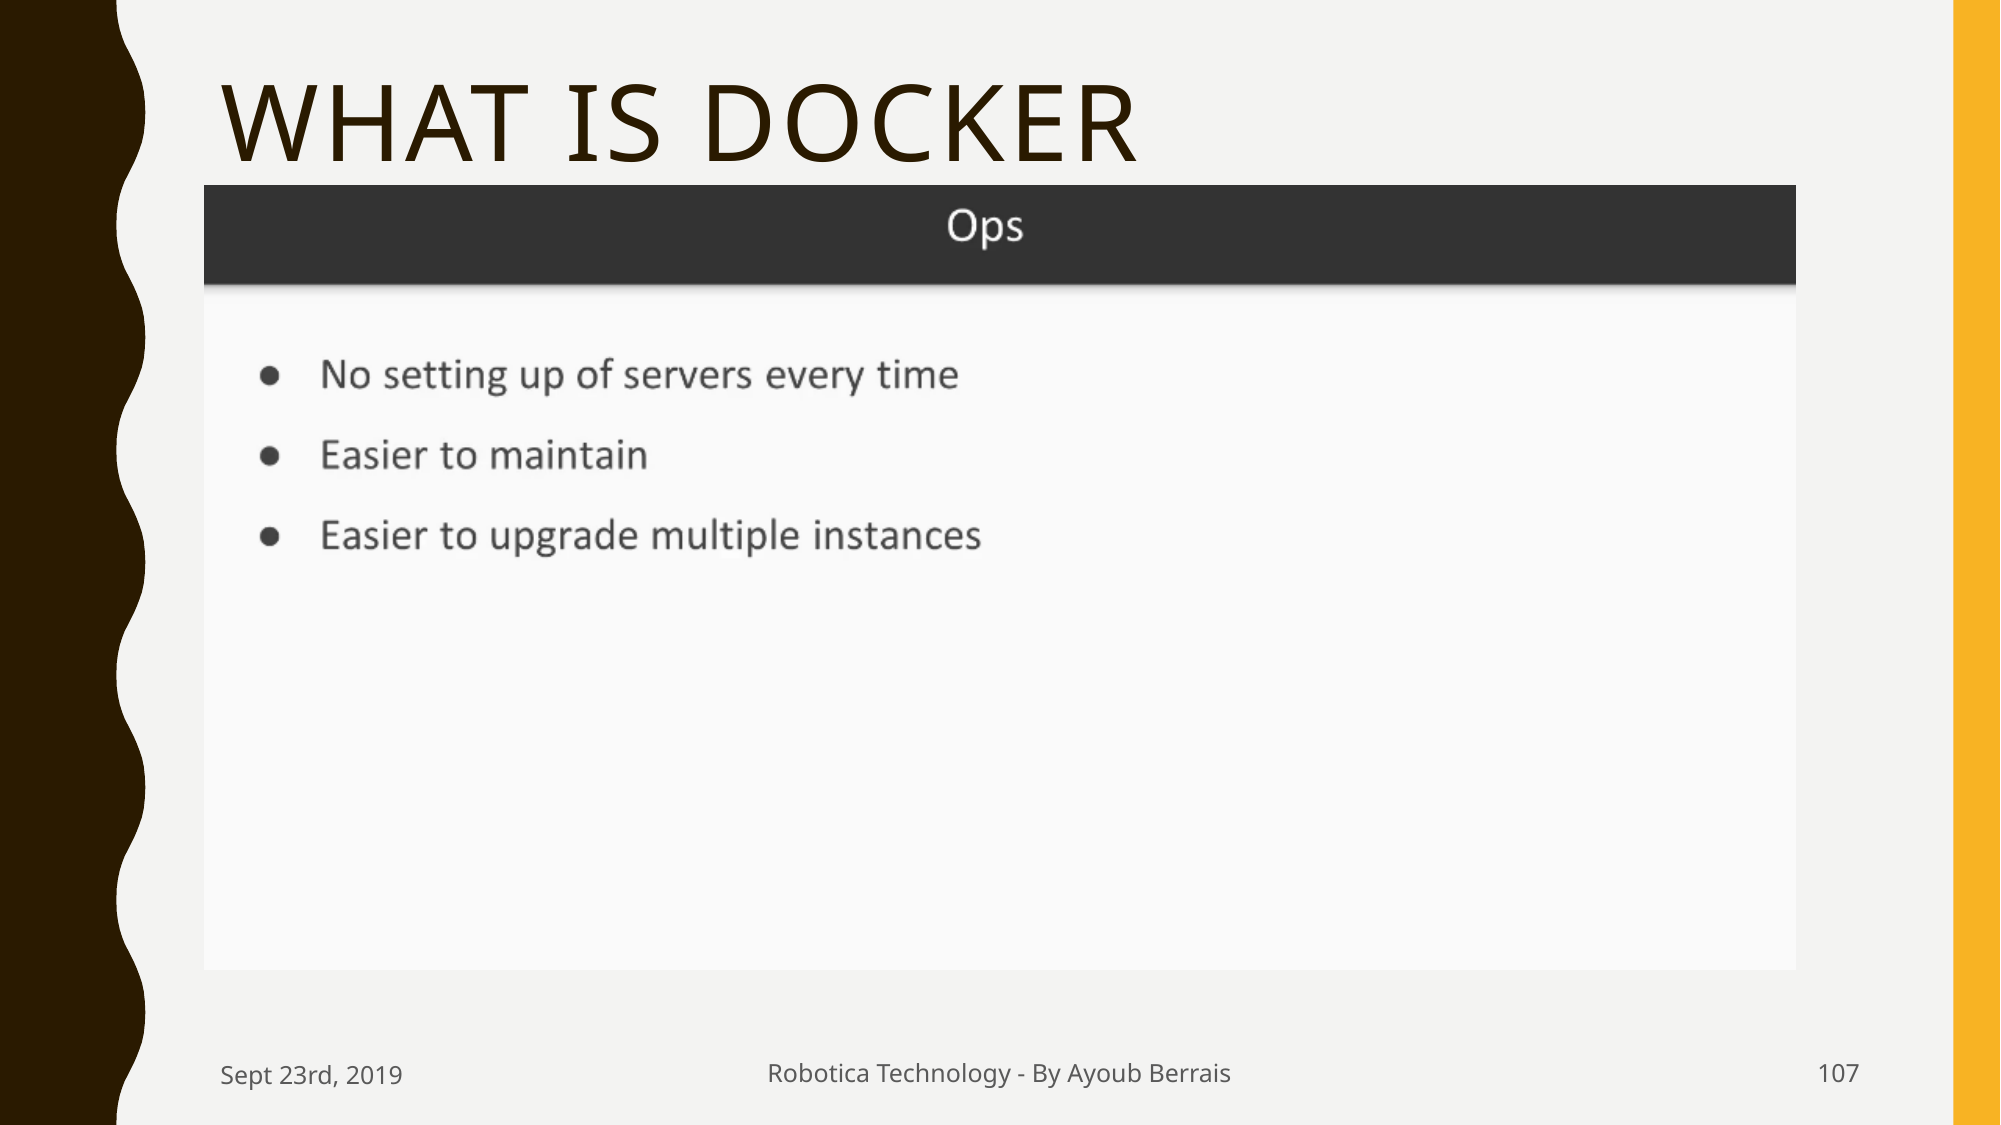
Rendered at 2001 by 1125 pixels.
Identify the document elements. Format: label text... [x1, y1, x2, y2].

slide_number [205, 1045, 588, 1103]
slide_number 107 [1412, 1045, 1875, 1103]
picture [204, 185, 1796, 970]
footer Robotica Technology - By Ayoub Berrais [662, 1045, 1338, 1103]
title What Is Docker [205, 62, 1875, 308]
